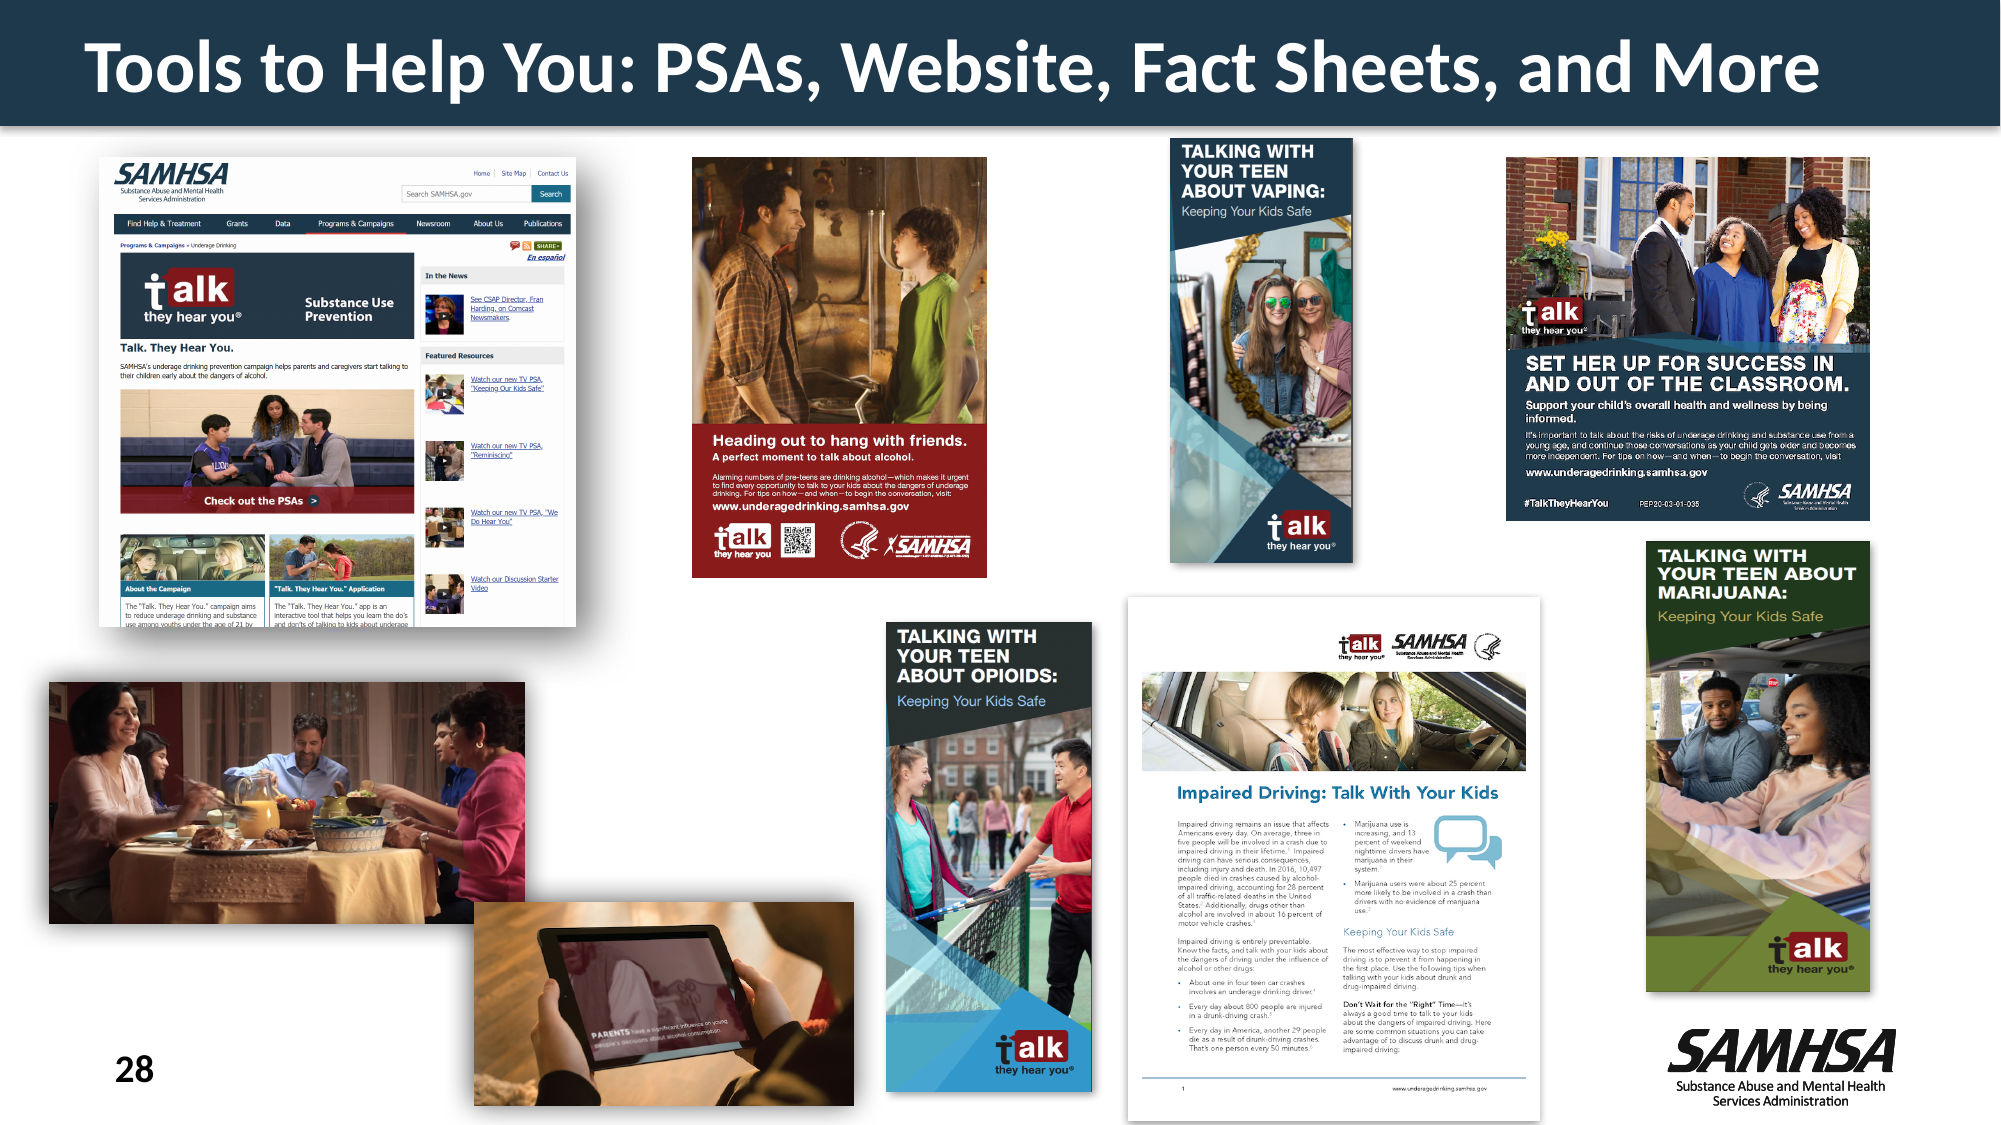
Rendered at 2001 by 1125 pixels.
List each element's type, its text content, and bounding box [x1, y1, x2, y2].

picture [1170, 138, 1353, 563]
picture [99, 157, 576, 627]
picture [885, 622, 1092, 1093]
picture [1646, 540, 1870, 993]
slide_number 28 [99, 1040, 468, 1094]
title Tools to Help You: PSAs, Website, Fact Sheets, and More [69, 10, 1900, 115]
picture [1506, 157, 1871, 521]
picture [48, 682, 855, 1106]
picture [1665, 1029, 1900, 1113]
picture [691, 157, 988, 579]
picture [1141, 610, 1527, 1107]
